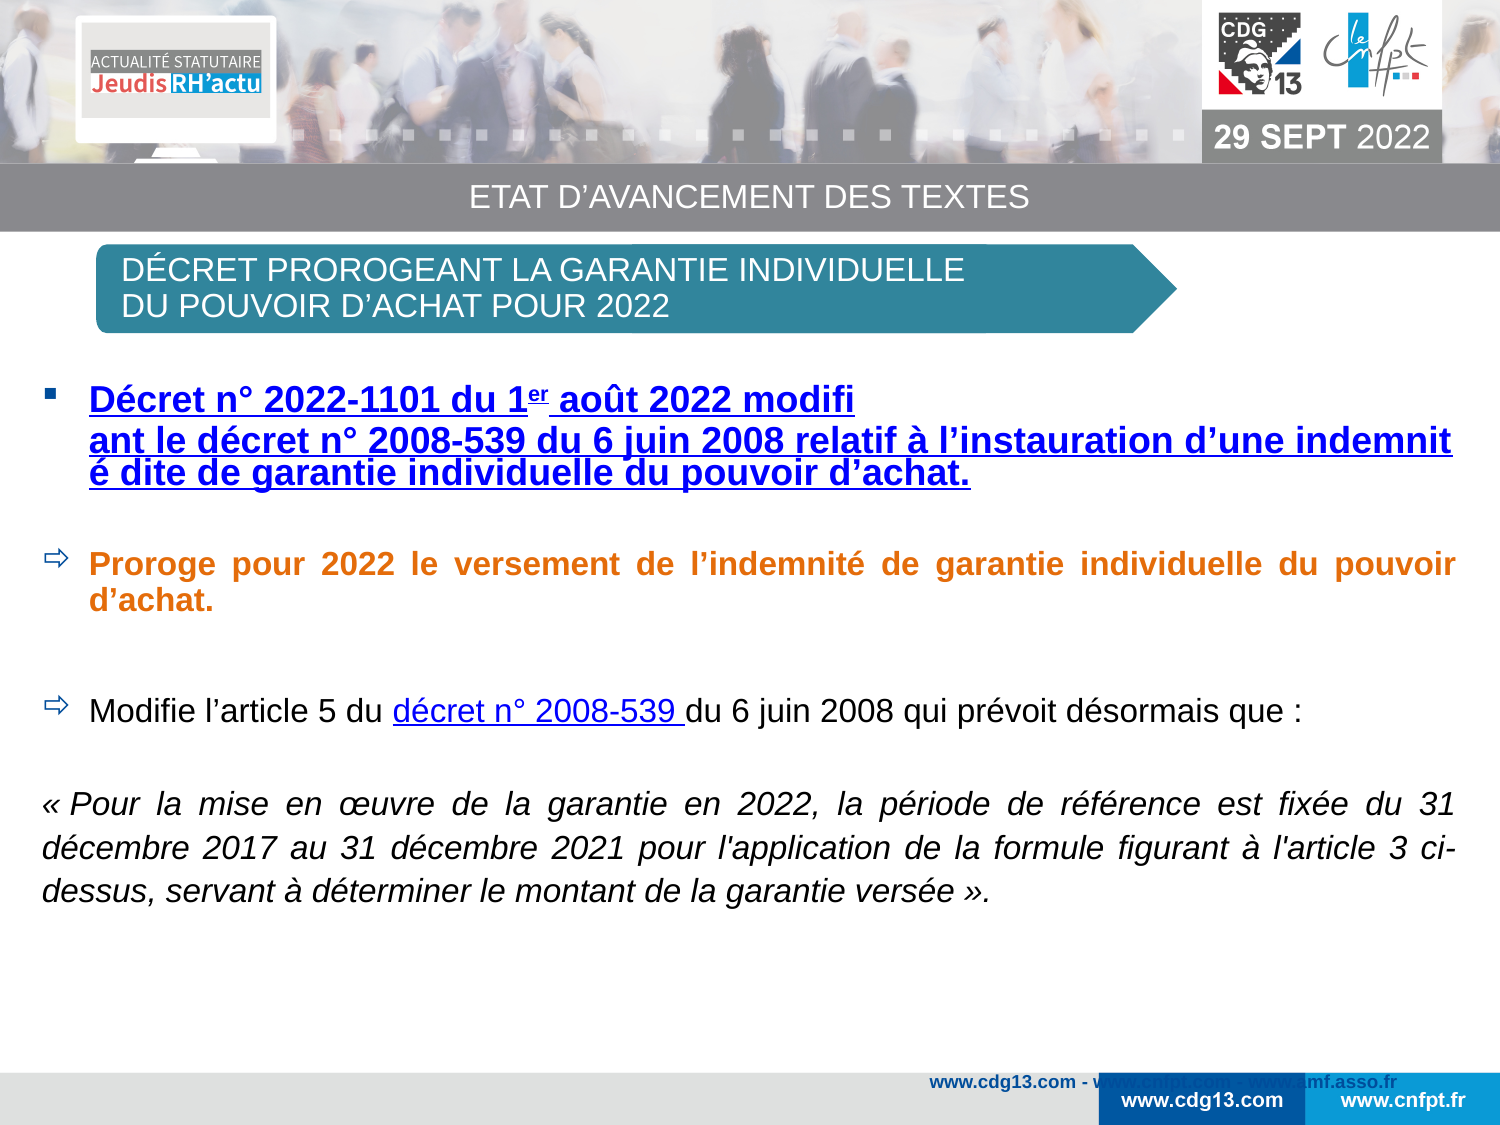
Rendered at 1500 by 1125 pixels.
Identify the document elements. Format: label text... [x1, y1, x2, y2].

picture [0, 232, 1500, 1125]
text_box Décret prorogeant la garantie individuelle du pouvoir d’achat pour 2022 [96, 244, 997, 334]
list Décret n° 2022-1101 du 1er août 2022 modifiant le décret n° 2008-539 du 6 juin 2008 relatif à l’instauration d’une indemnité dite de garantie individuelle du pouvoir d’achat. Proroge pour 2022 le versement de l’indemnité de garantie individuelle du pouvoir d’achat. Modifie l’article 5 du décret n° 2008-539 du 6 juin 2008 qui prévoit désormais que : « Pour la mise en œuvre de la garantie en 2022, la période de référence est fixée du 31 décembre 2017 au 31 décembre 2021 pour l'application de la formule figurant à l'article 3 ci-dessus, servant à déterminer le montant de la garantie versée ». [26, 333, 1474, 1109]
text_box [630, 242, 1180, 333]
picture [0, 0, 1500, 163]
text_box ETAT D’AVANCEMENT DES TEXTES [0, 163, 1500, 232]
